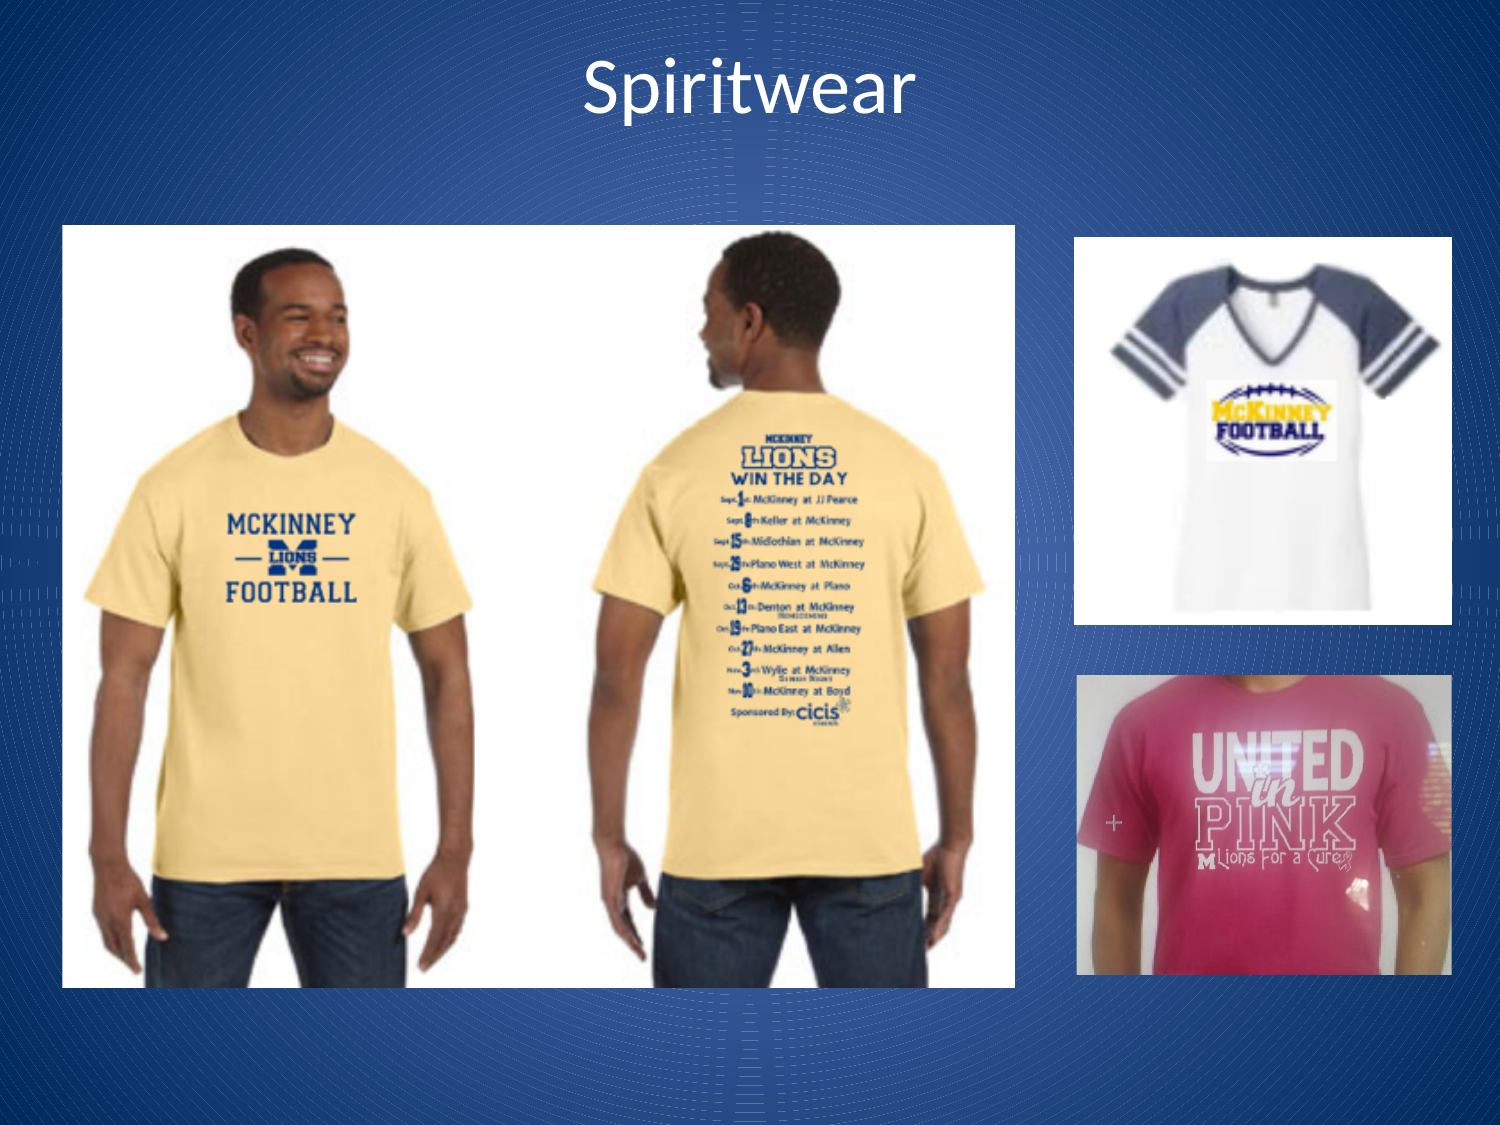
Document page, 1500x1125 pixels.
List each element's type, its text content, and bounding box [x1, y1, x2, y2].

picture [1076, 674, 1452, 976]
picture [1074, 237, 1452, 626]
title Spiritwear [75, 24, 1425, 138]
picture [62, 224, 1016, 988]
